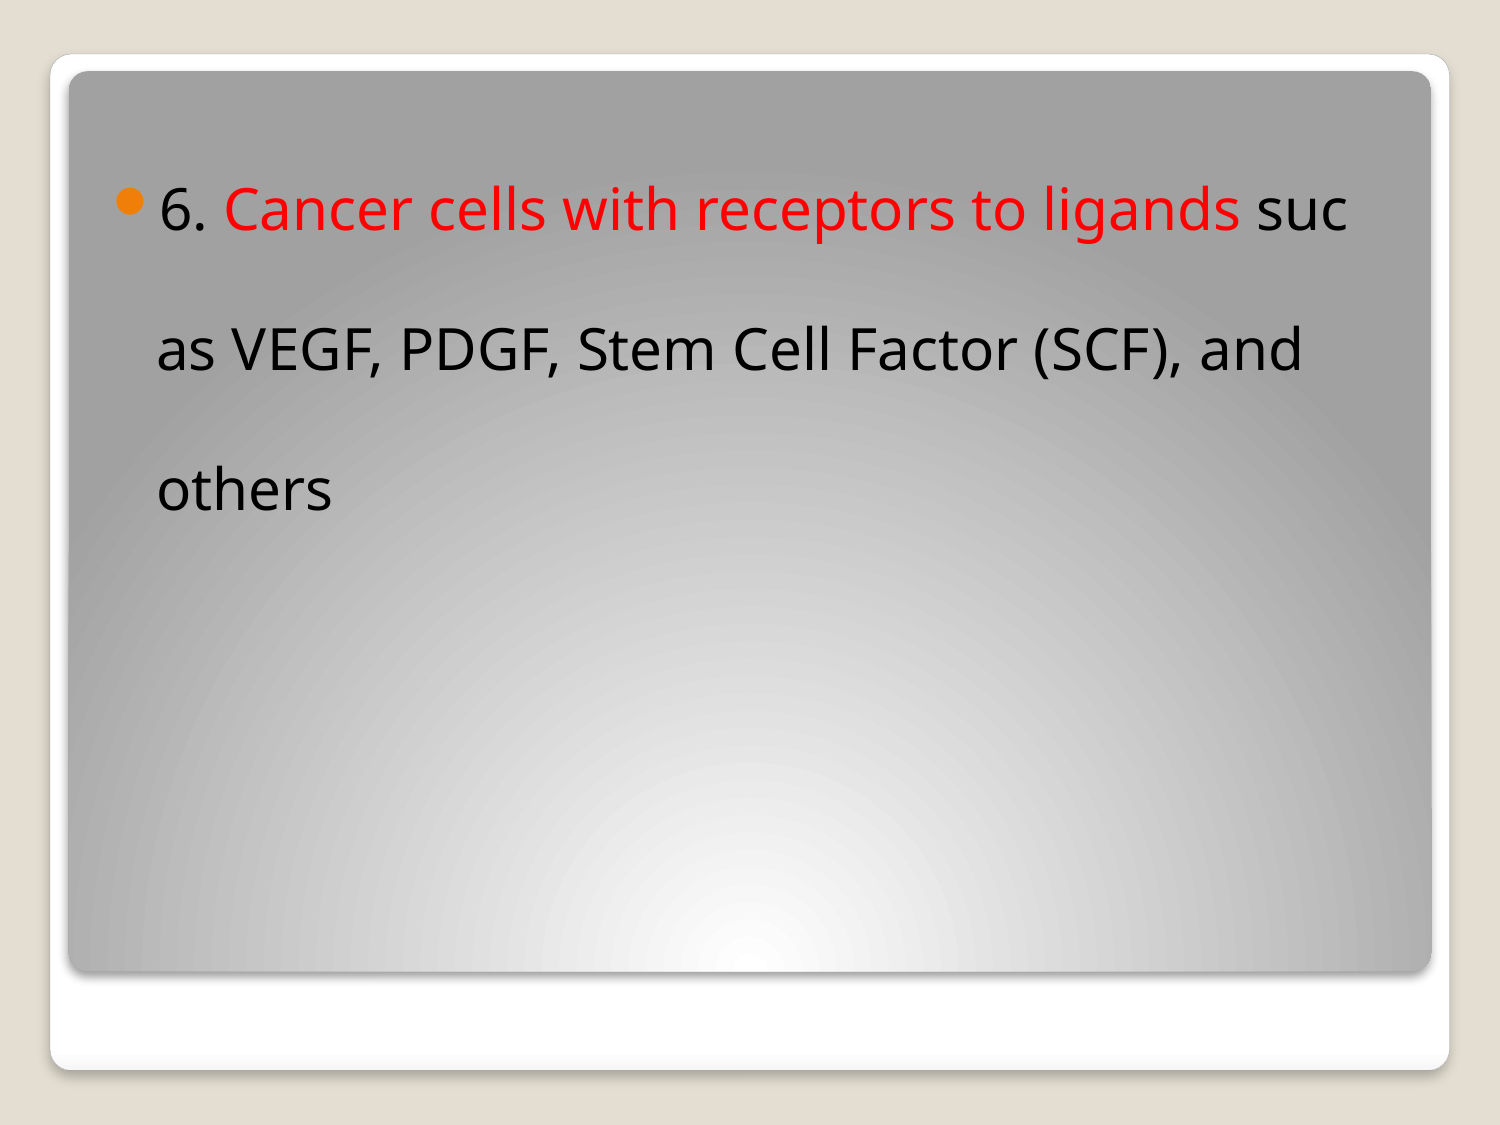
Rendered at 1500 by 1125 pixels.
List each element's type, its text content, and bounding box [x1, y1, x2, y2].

list 6. Cancer cells with receptors to ligands suc as VEGF, PDGF, Stem Cell Factor (SCF), and others [82, 86, 1425, 774]
